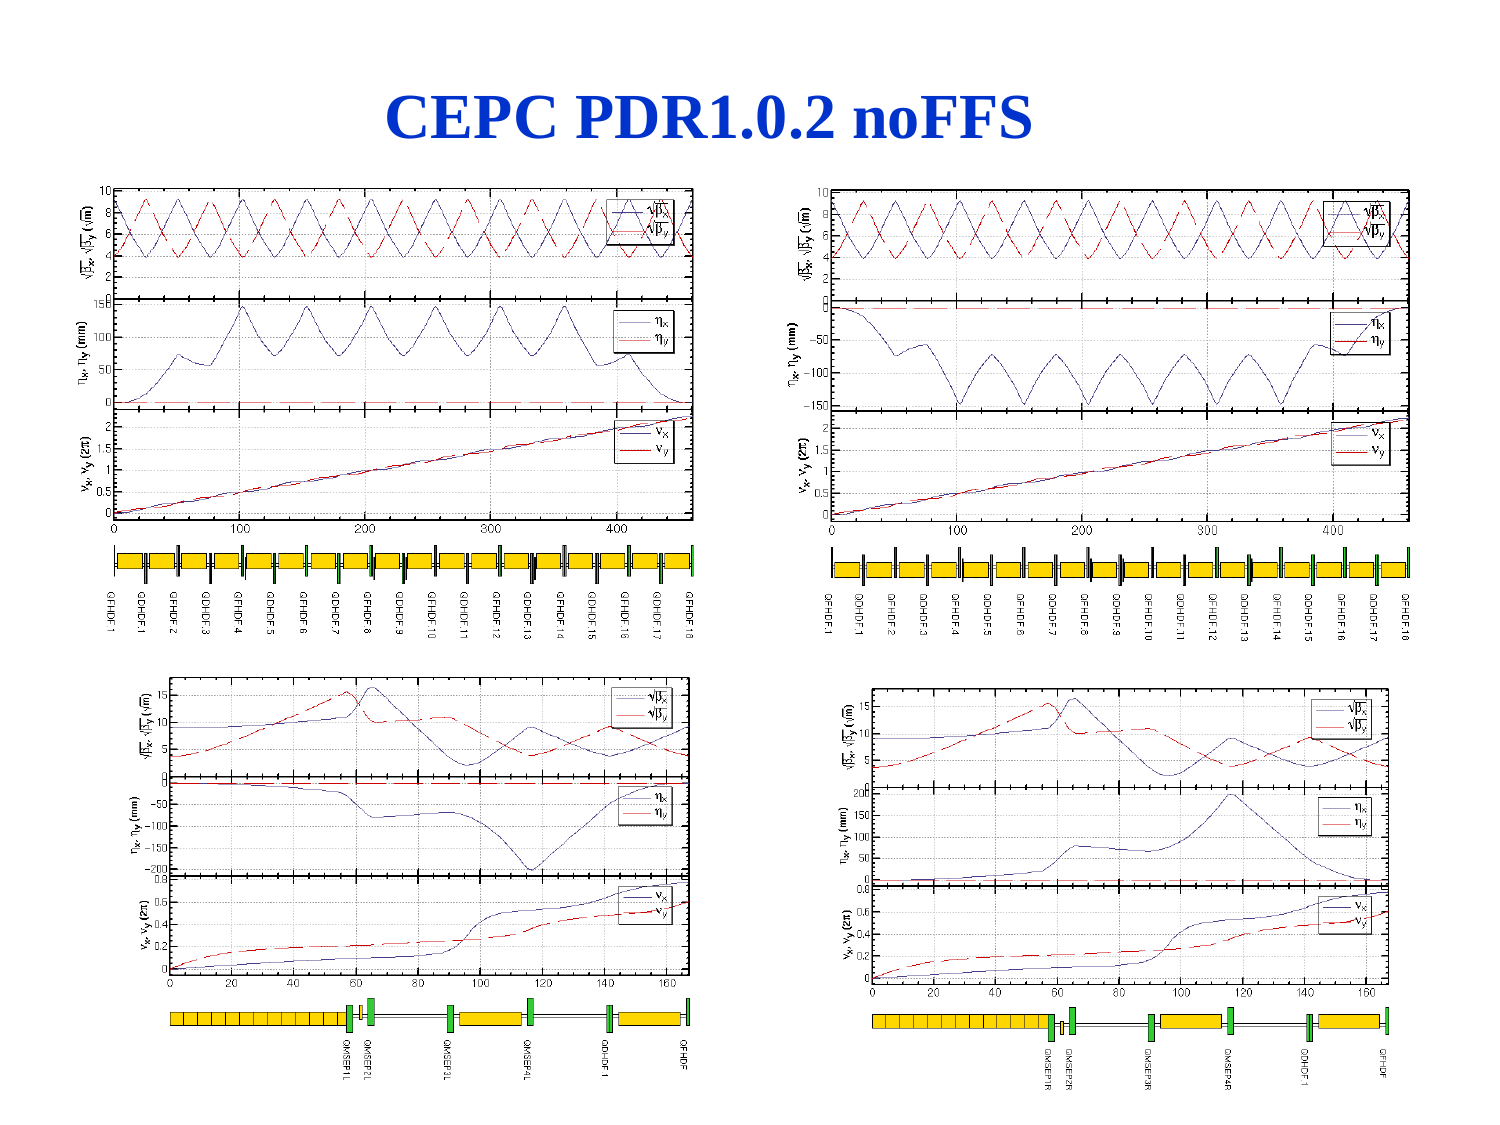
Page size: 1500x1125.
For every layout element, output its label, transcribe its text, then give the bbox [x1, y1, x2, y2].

picture [773, 160, 1426, 645]
picture [820, 661, 1416, 1101]
picture [49, 151, 712, 645]
picture [105, 649, 709, 1090]
text_box CEPC PDR1.0.2 noFFS [130, 66, 1306, 159]
